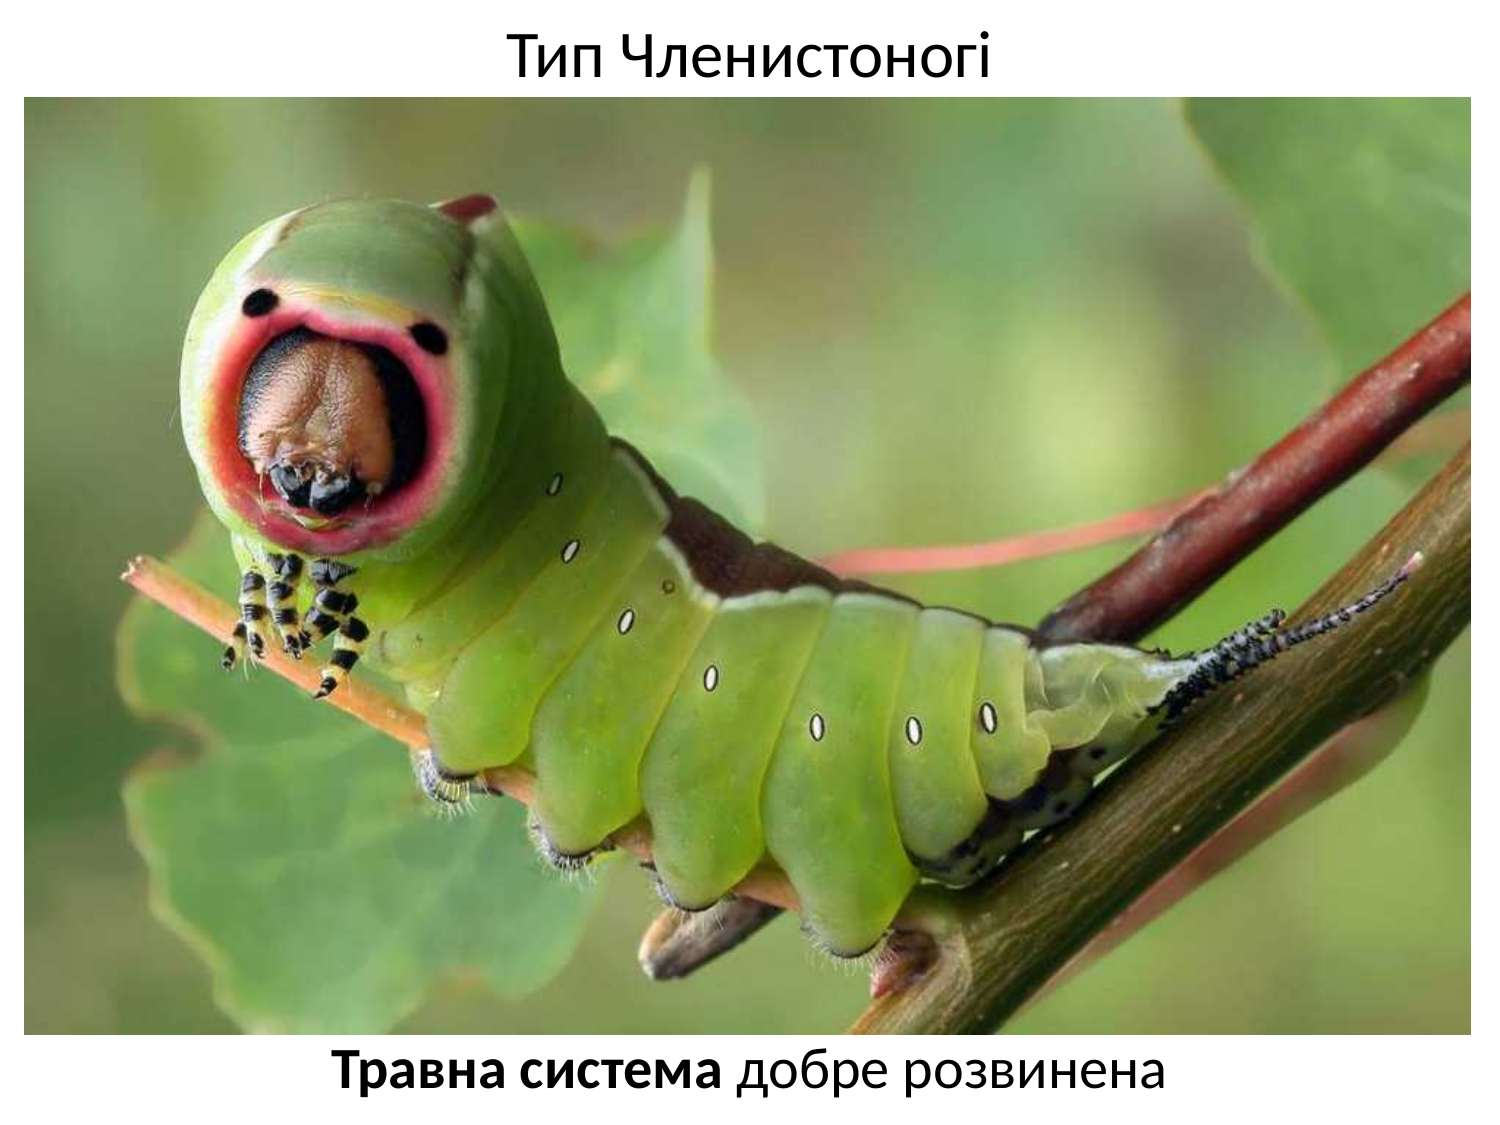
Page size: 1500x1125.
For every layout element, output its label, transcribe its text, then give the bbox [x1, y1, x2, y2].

title Тип Членистоногі [75, 0, 1425, 95]
picture [24, 96, 1471, 1036]
list Травна система добре розвинена [75, 1043, 1425, 1106]
